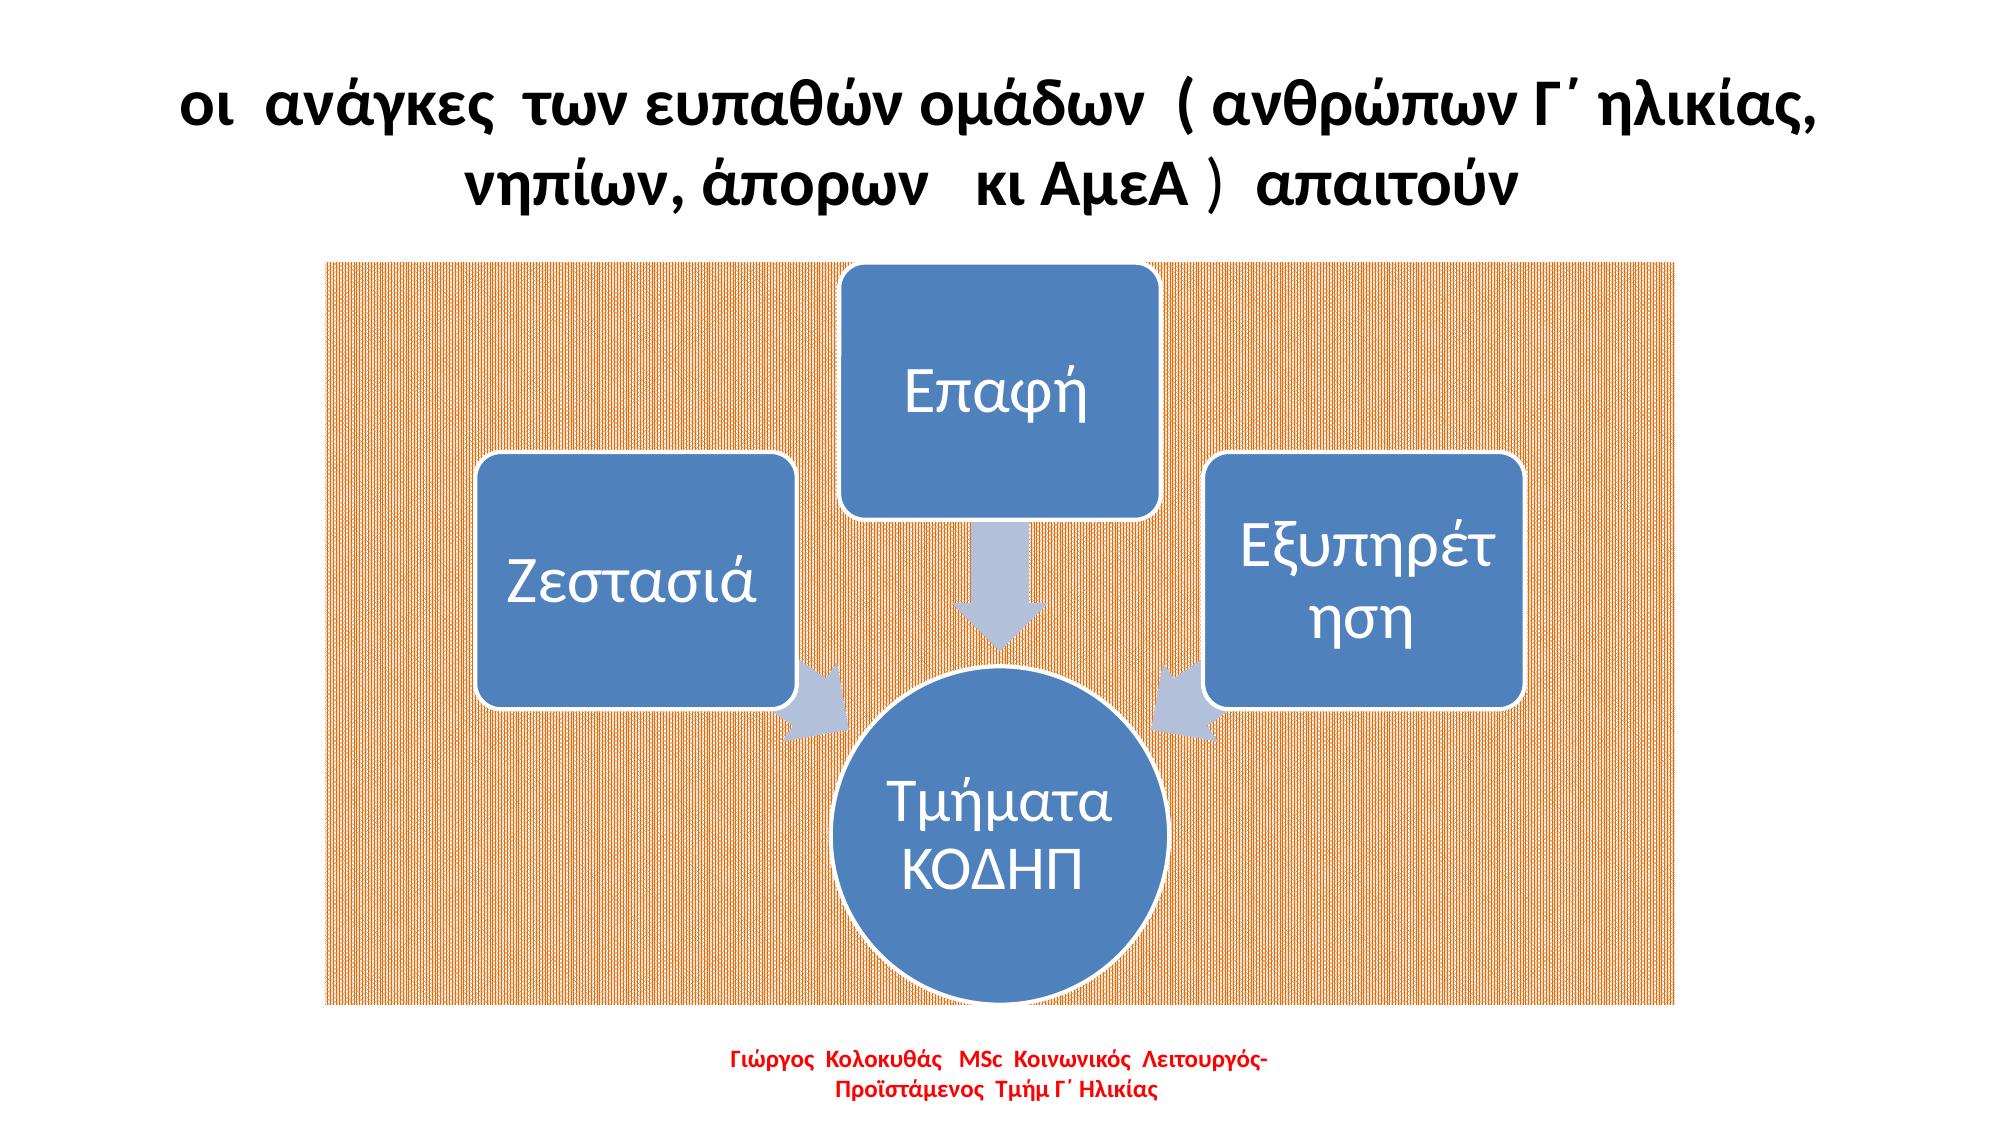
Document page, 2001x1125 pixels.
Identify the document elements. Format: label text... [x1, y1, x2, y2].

footer Γιώργος Κολοκυθάς MSc Κοινωνικός Λειτουργός-Προϊστάμενος Τμήμ Γ΄ Ηλικίας [683, 1042, 1317, 1103]
title οι ανάγκες των ευπαθών ομάδων ( ανθρώπων Γ΄ ηλικίας, νηπίων, άπορων κι ΑμεΑ ) απαιτούν [99, 45, 1900, 233]
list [324, 262, 1676, 1006]
